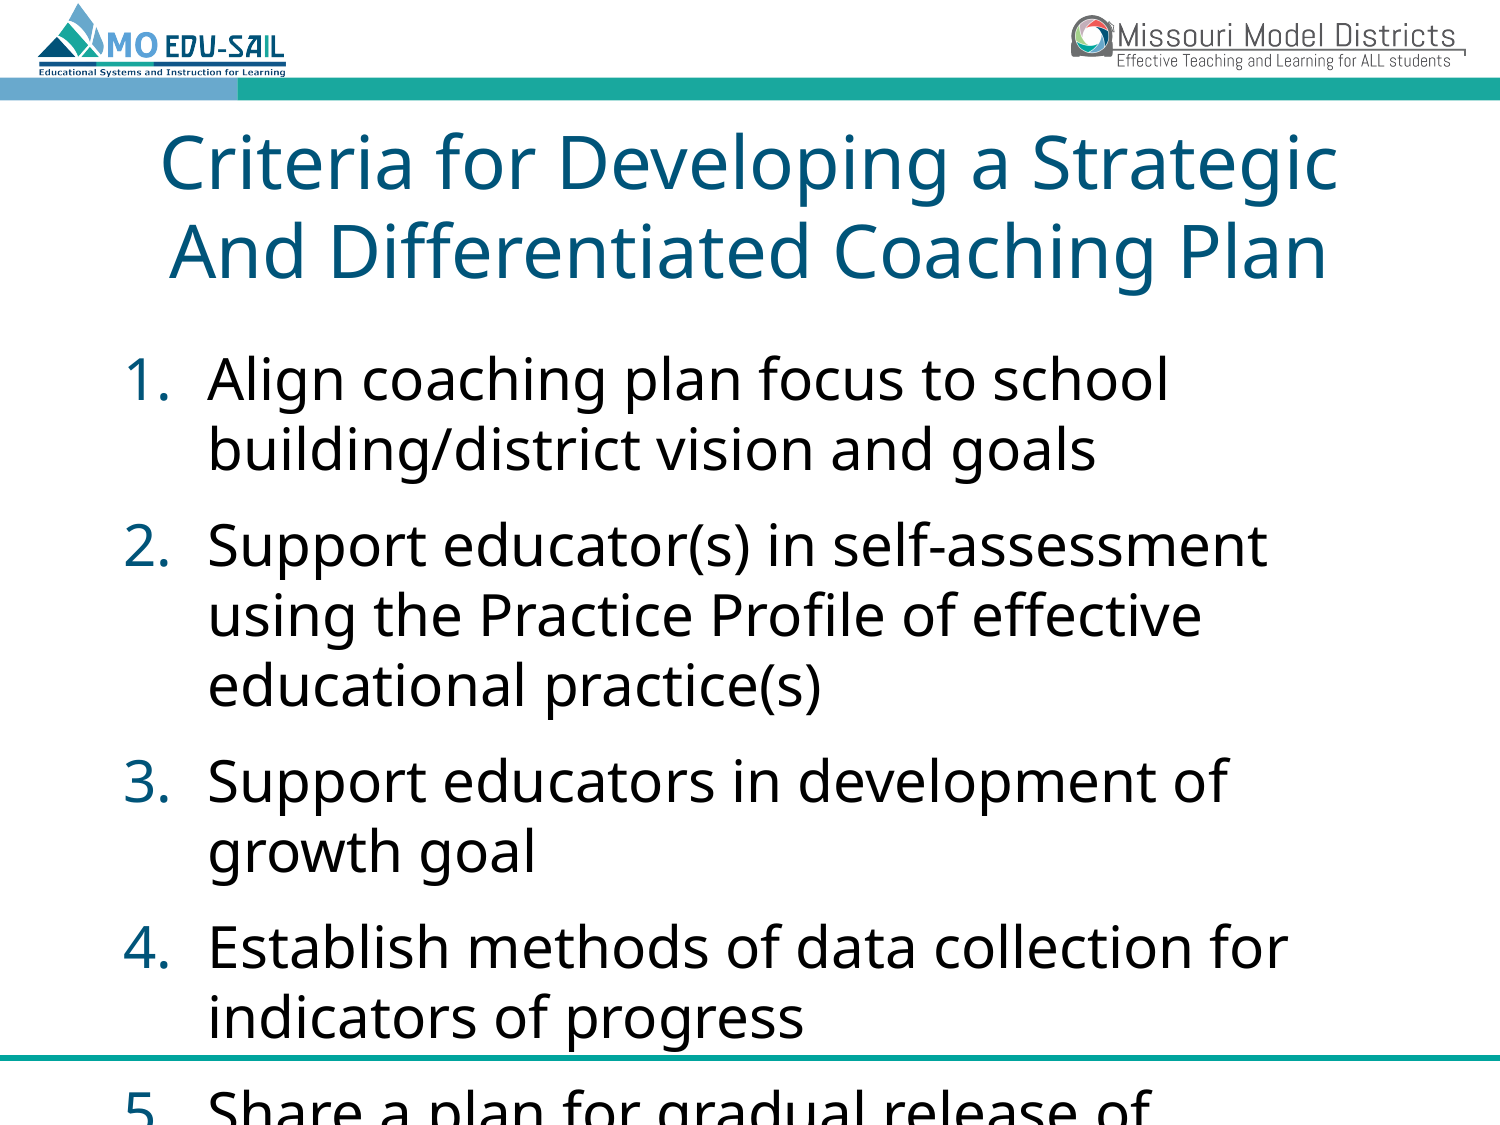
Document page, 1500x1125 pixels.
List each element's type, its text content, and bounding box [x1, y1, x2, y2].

list Align coaching plan focus to school building/district vision and goals Support educator(s) in self-assessment using the Practice Profile of effective educational practice(s) Support educators in development of growth goal Establish methods of data collection for indicators of progress Share a plan for gradual release of responsibility [75, 335, 1425, 950]
picture [37, 0, 286, 81]
title Criteria for Developing a Strategic And Differentiated Coaching Plan [75, 98, 1425, 310]
picture [1071, 15, 1466, 72]
